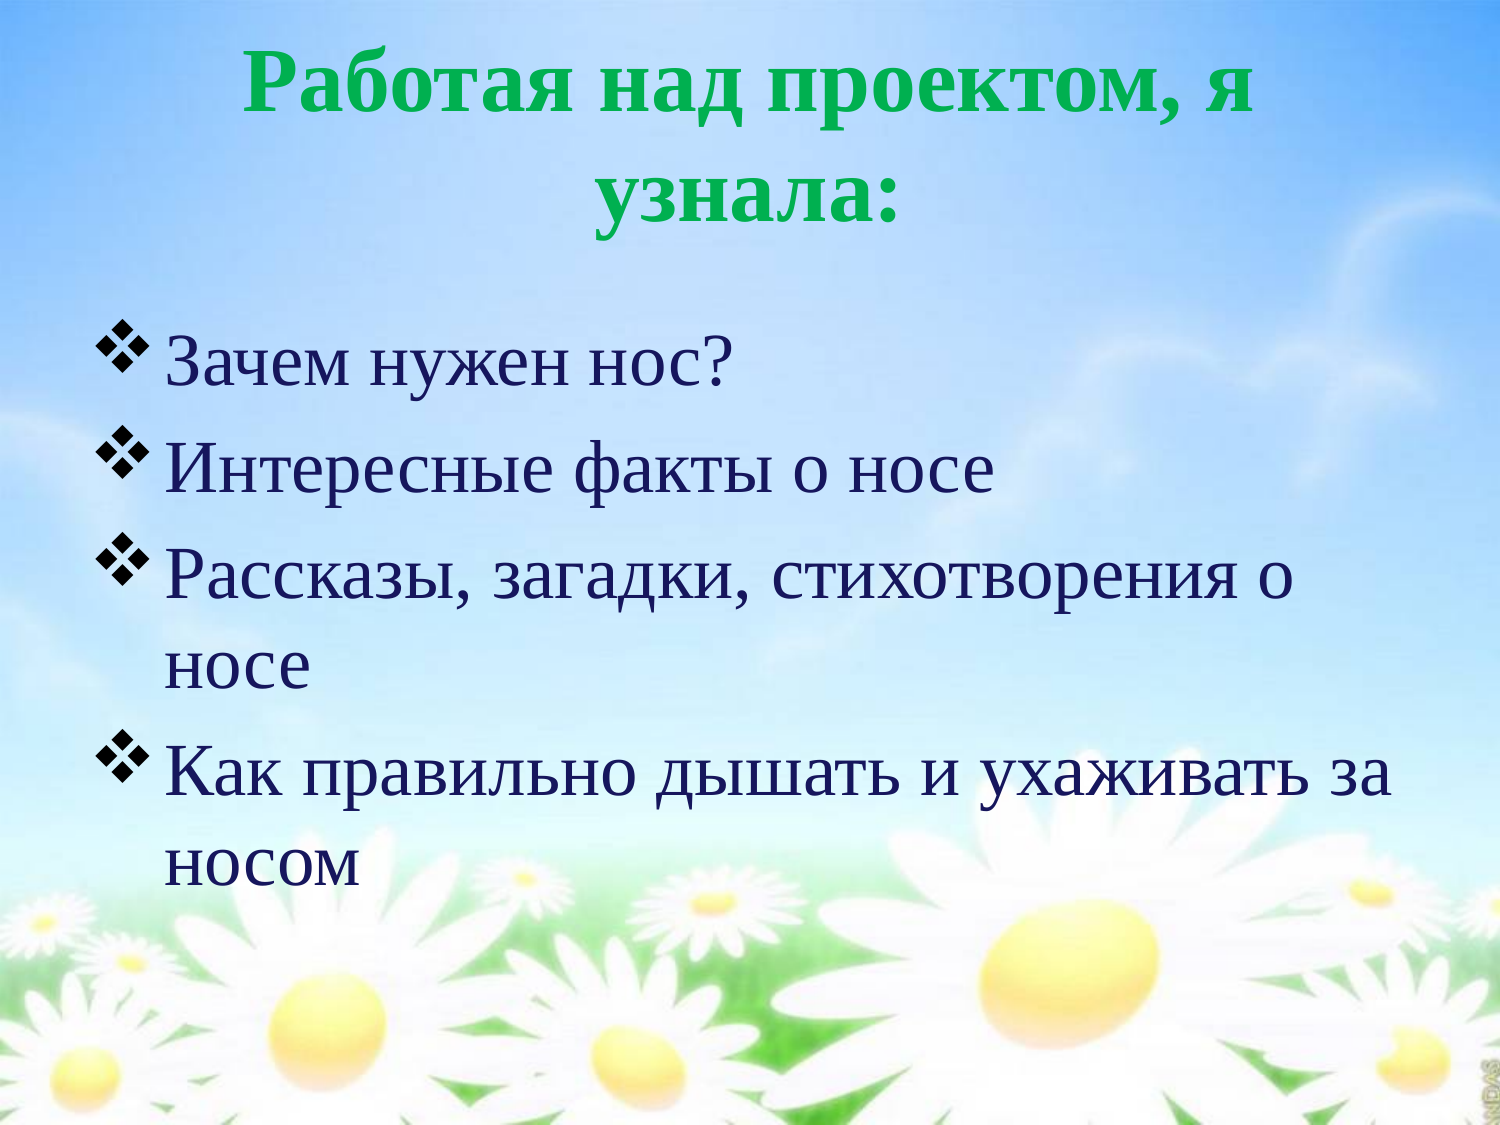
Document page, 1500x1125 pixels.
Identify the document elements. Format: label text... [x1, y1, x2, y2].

list Зачем нужен нос? Интересные факты о носе Рассказы, загадки, стихотворения о носе Как правильно дышать и ухаживать за носом [75, 302, 1425, 1059]
title Работая над проектом, я узнала: [75, 78, 1425, 291]
picture [0, 0, 1500, 1125]
